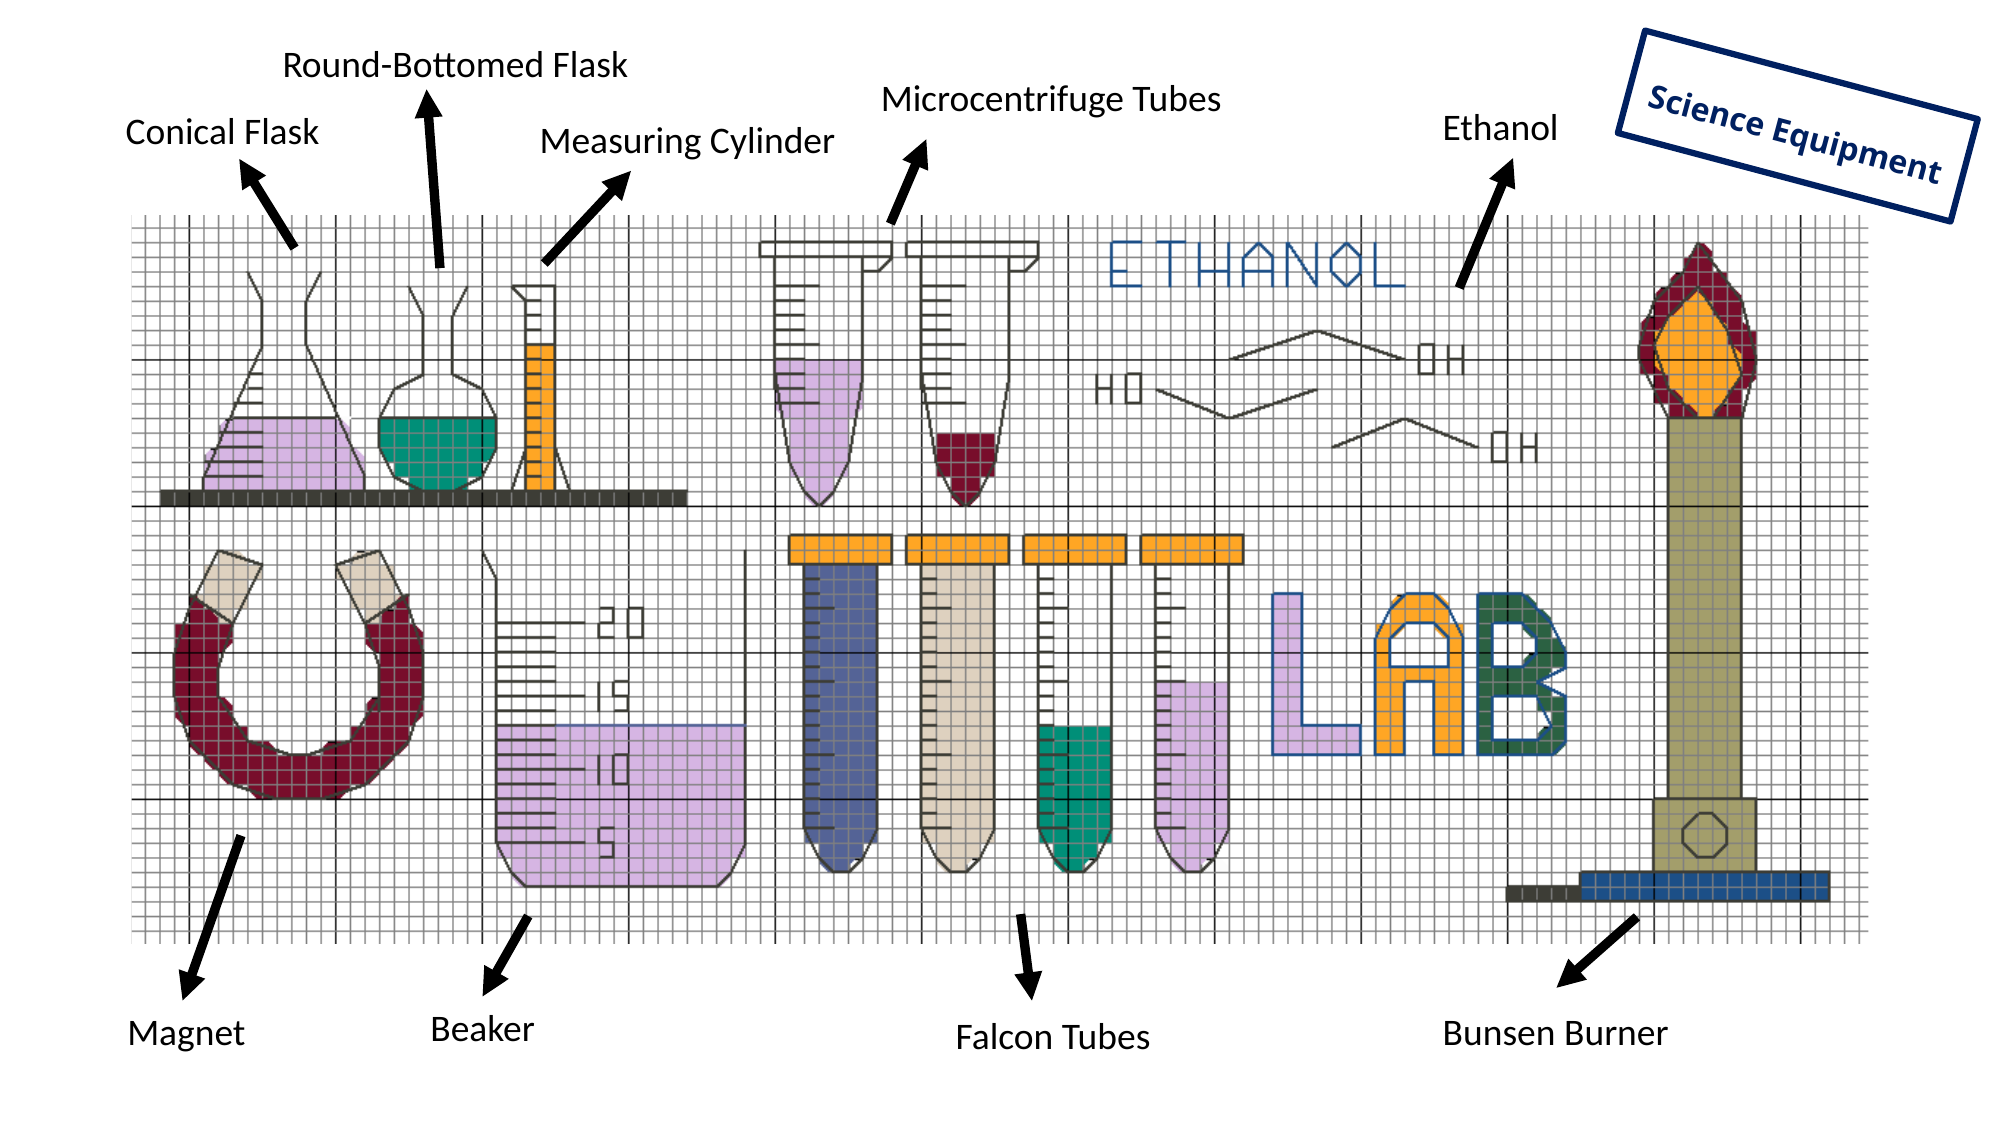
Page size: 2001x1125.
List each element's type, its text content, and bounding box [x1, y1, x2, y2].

text_box Beaker [415, 996, 673, 1057]
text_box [426, 89, 440, 269]
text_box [1459, 158, 1514, 288]
text_box Falcon Tubes [940, 1004, 1198, 1065]
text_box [182, 835, 241, 1001]
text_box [544, 170, 631, 264]
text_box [1020, 914, 1032, 1001]
text_box Bunsen Burner [1428, 1000, 1686, 1061]
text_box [1556, 916, 1637, 988]
text_box Science Equipment [1617, 30, 1978, 222]
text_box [482, 915, 529, 997]
picture [131, 215, 1869, 944]
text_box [239, 159, 295, 249]
text_box Magnet [112, 1000, 370, 1061]
text_box Round-Bottomed Flask [267, 32, 698, 93]
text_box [890, 139, 927, 224]
text_box Measuring Cylinder [524, 108, 897, 168]
text_box Conical Flask [110, 99, 368, 159]
text_box Ethanol [1428, 95, 1686, 156]
text_box Microcentrifuge Tubes [866, 66, 1273, 126]
